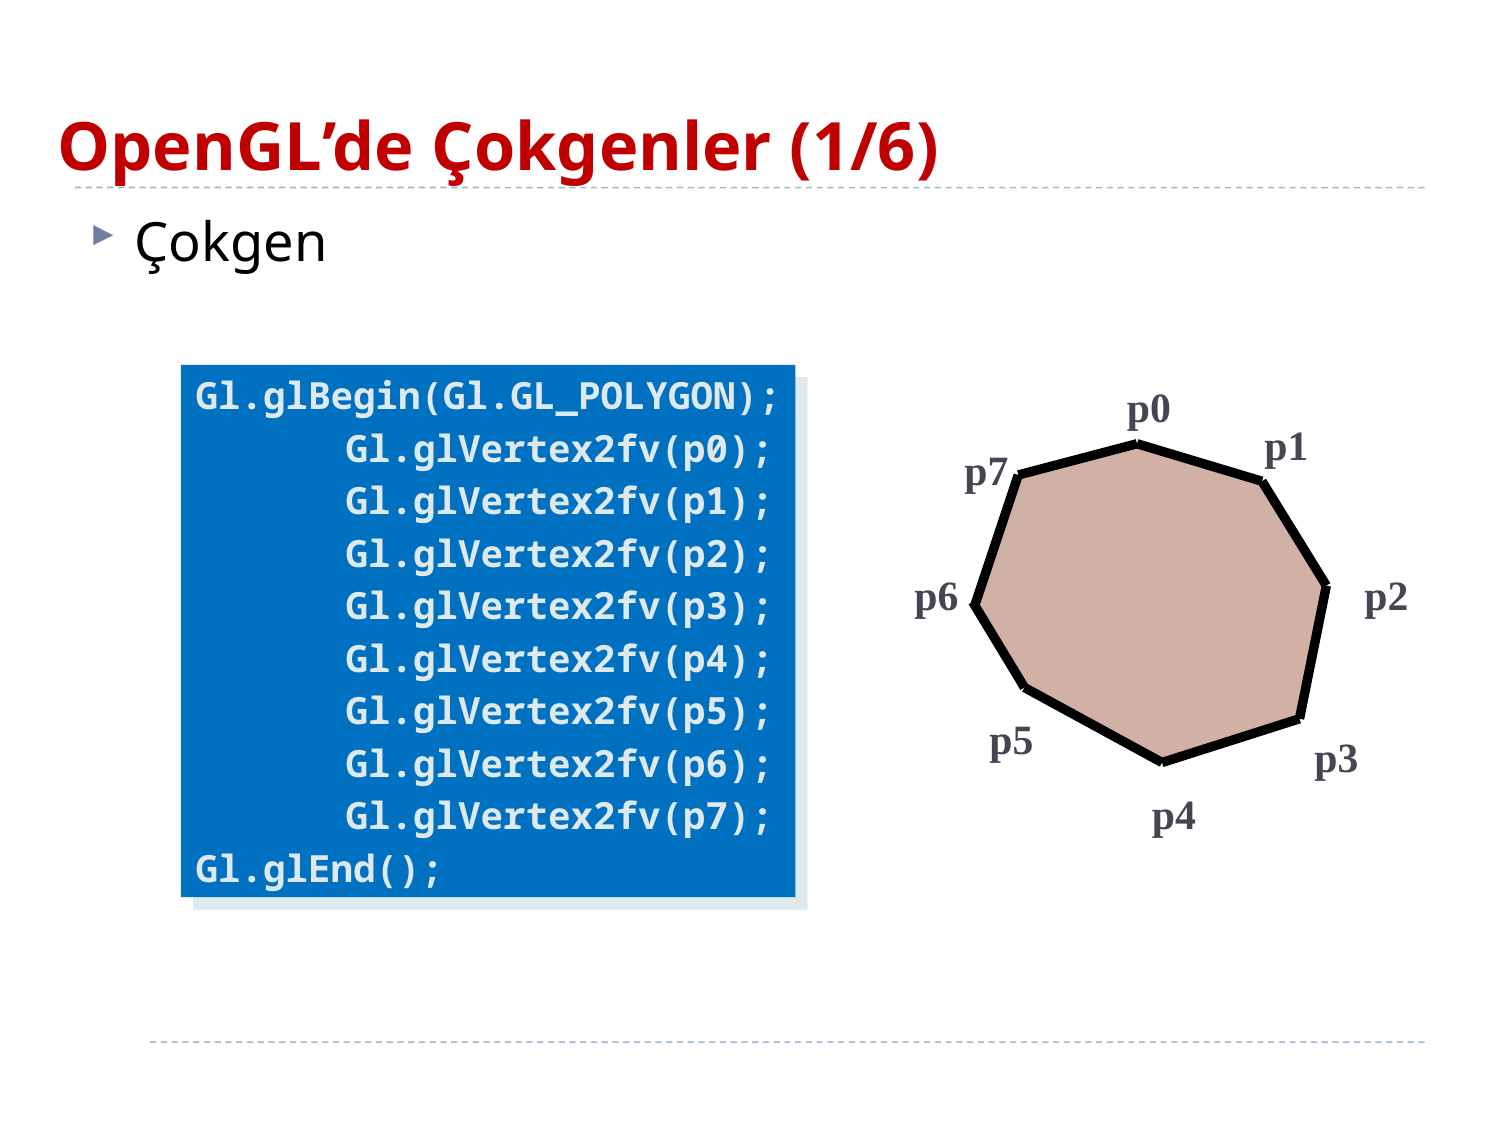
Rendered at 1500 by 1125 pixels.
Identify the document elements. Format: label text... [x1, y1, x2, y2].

list Çokgen [75, 200, 1425, 1006]
text_box Gl.glBegin(Gl.GL_POLYGON); Gl.glVertex2fv(p0); Gl.glVertex2fv(p1); Gl.glVertex2fv(p2); Gl.glVertex2fv(p3); Gl.glVertex2fv(p4); Gl.glVertex2fv(p5); Gl.glVertex2fv(p6); Gl.glVertex2fv(p7); Gl.glEnd(); [180, 364, 796, 898]
title OpenGL’de Çokgenler (1/6) [42, 50, 1450, 238]
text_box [899, 374, 1400, 844]
